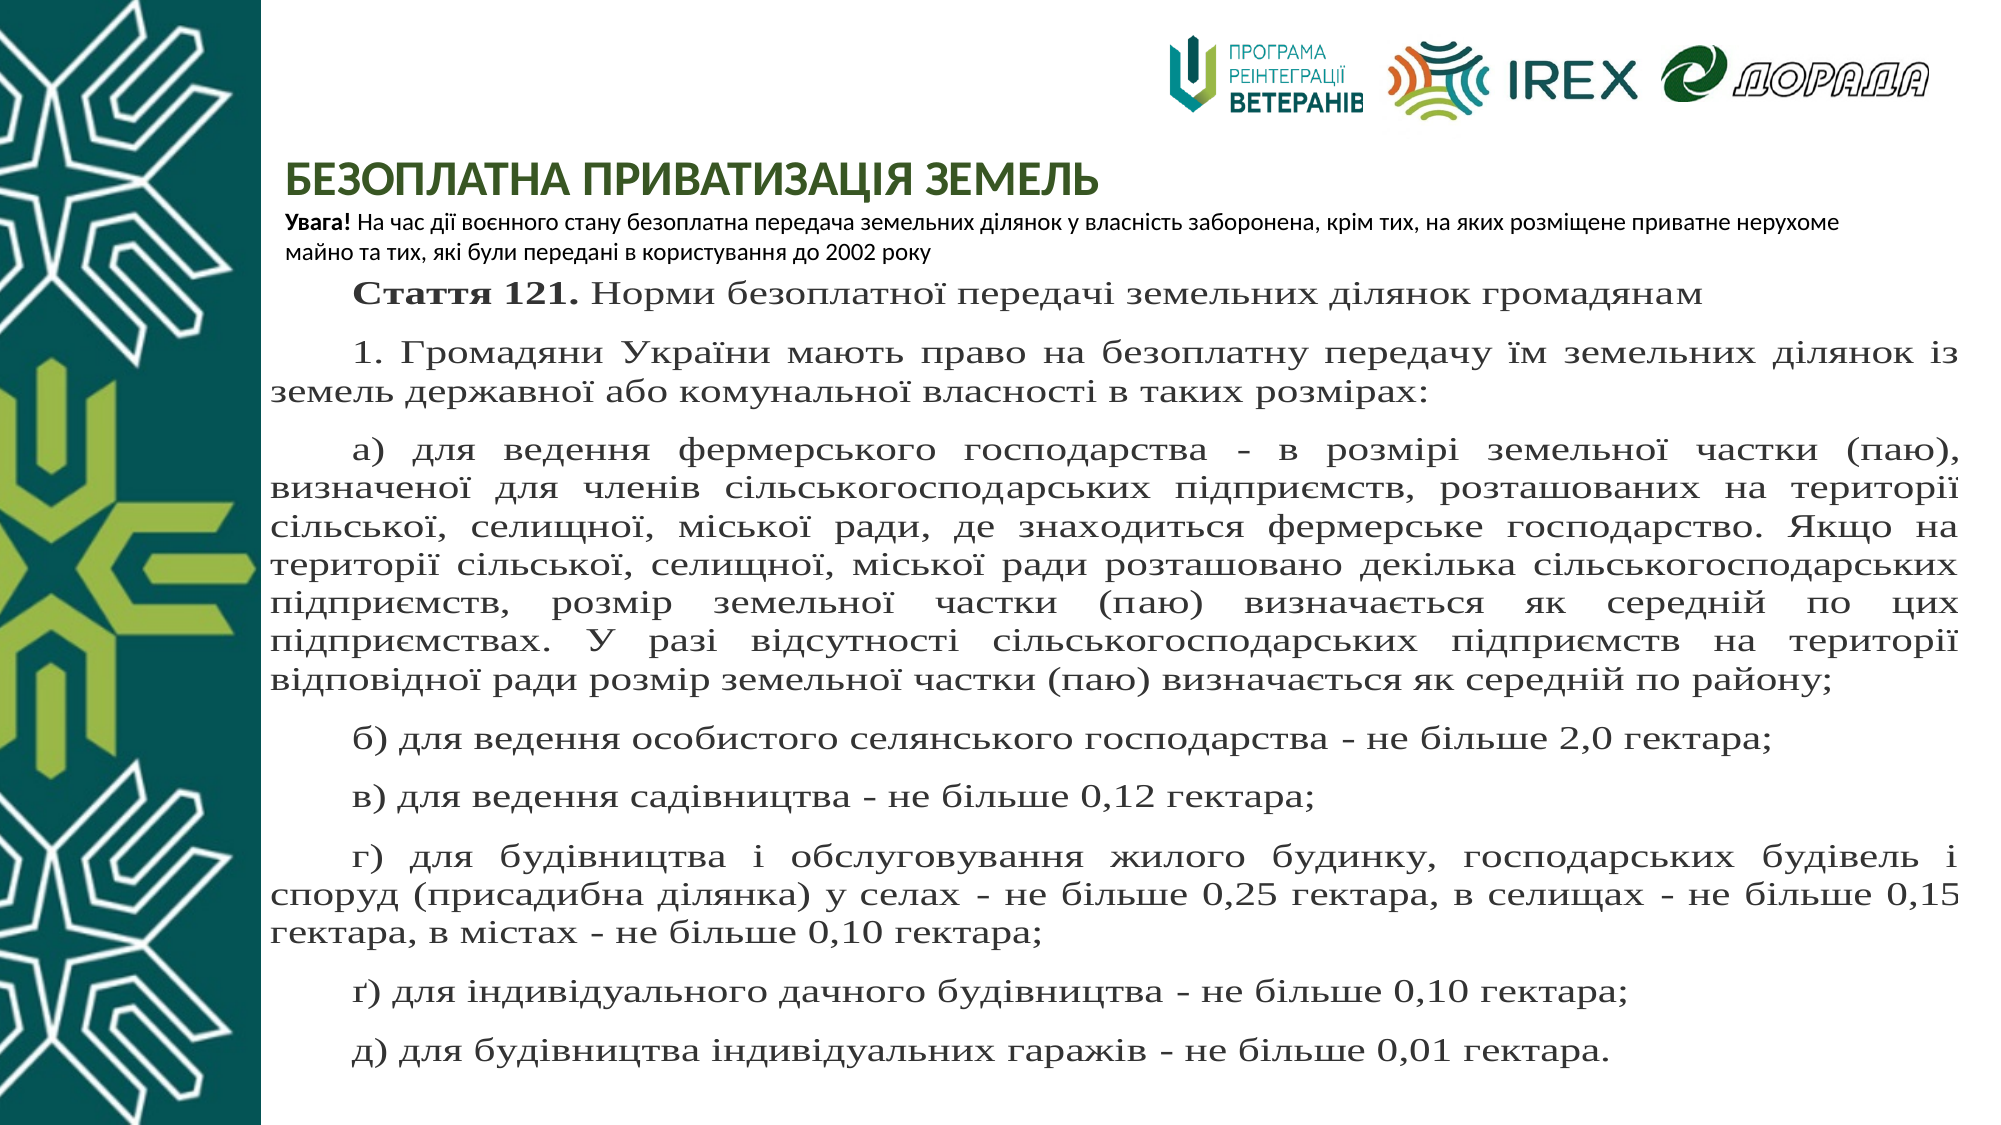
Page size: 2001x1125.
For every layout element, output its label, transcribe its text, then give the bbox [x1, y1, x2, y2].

text_box БЕЗОПЛАТНА ПРИВАТИЗАЦІЯ ЗЕМЕЛЬ Увага! На час дії воєнного стану безоплатна передача земельних ділянок у власність заборонена, крім тих, на яких розміщене приватне нерухоме майно та тих, які були передані в користування до 2002 року [270, 138, 1900, 273]
picture [1145, 15, 1929, 139]
picture [0, 0, 261, 1125]
picture [270, 274, 1959, 1092]
